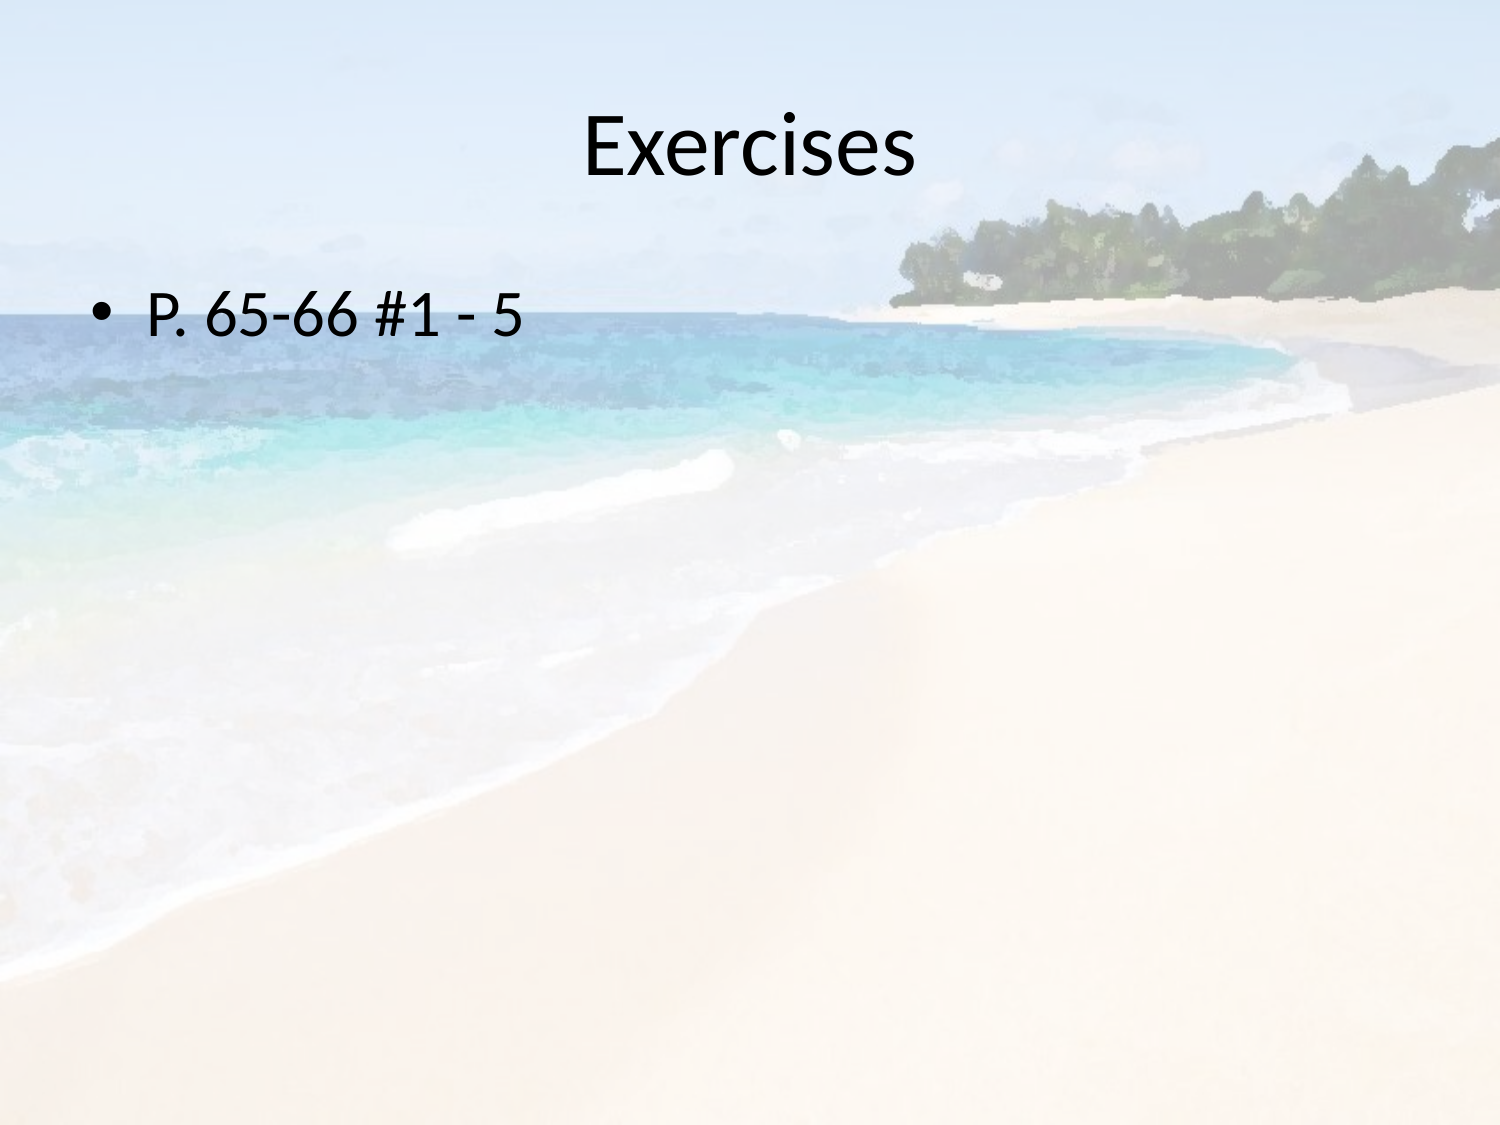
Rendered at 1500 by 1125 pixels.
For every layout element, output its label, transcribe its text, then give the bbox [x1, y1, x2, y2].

title Exercises [75, 45, 1425, 233]
list P. 65-66 #1 - 5 [75, 262, 1425, 1005]
